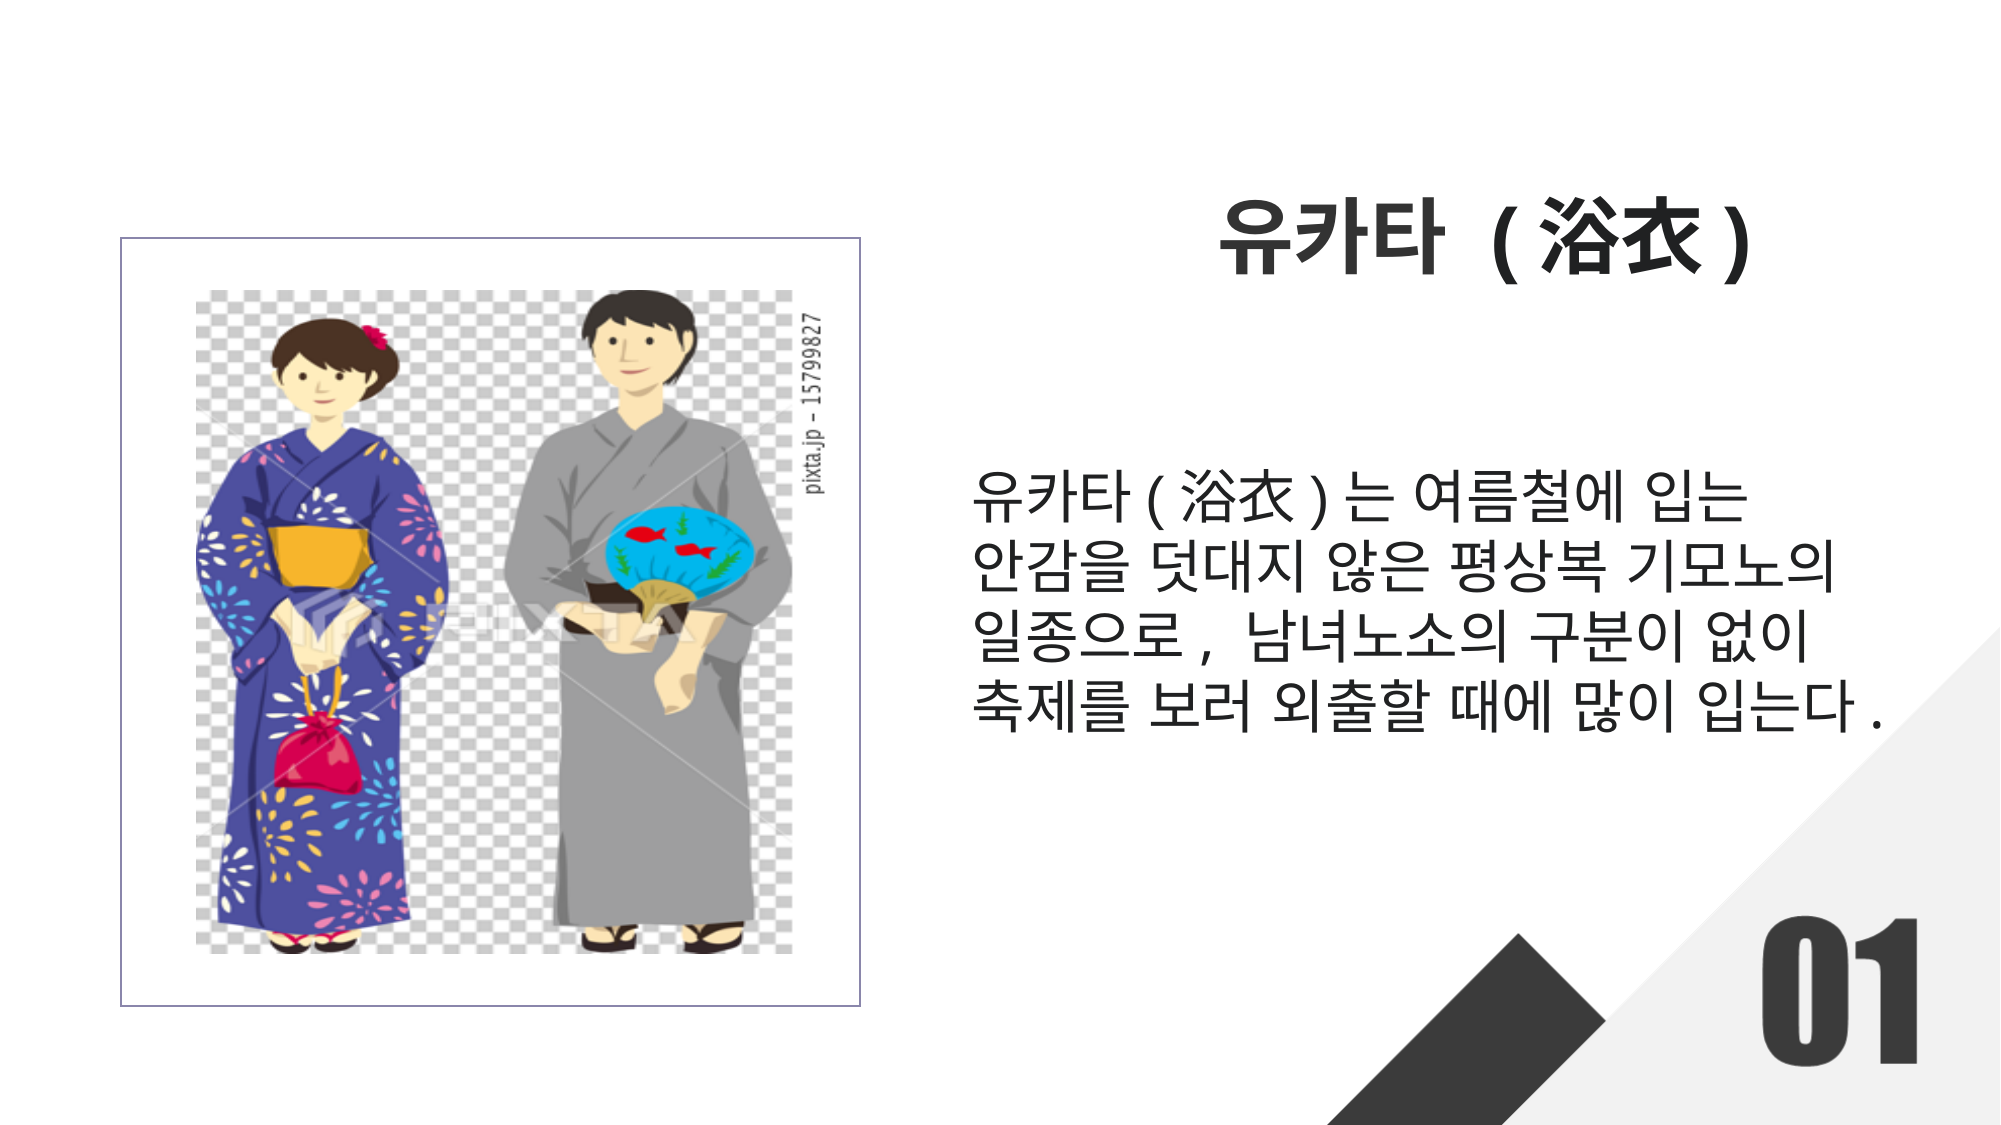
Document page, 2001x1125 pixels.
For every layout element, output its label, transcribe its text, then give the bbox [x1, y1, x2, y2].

text_box [120, 237, 861, 1007]
picture [195, 290, 829, 954]
picture [1644, 825, 2000, 1125]
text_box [1323, 623, 2000, 1125]
text_box 유카타 (浴衣) [1202, 176, 2000, 292]
text_box 유카타(浴衣)는 여름철에 입는 안감을 덧대지 않은 평상복 기모노의 일종으로, 남녀노소의 구분이 없이 축제를 보러 외출할 때에 많이 입는다. [956, 452, 1926, 748]
